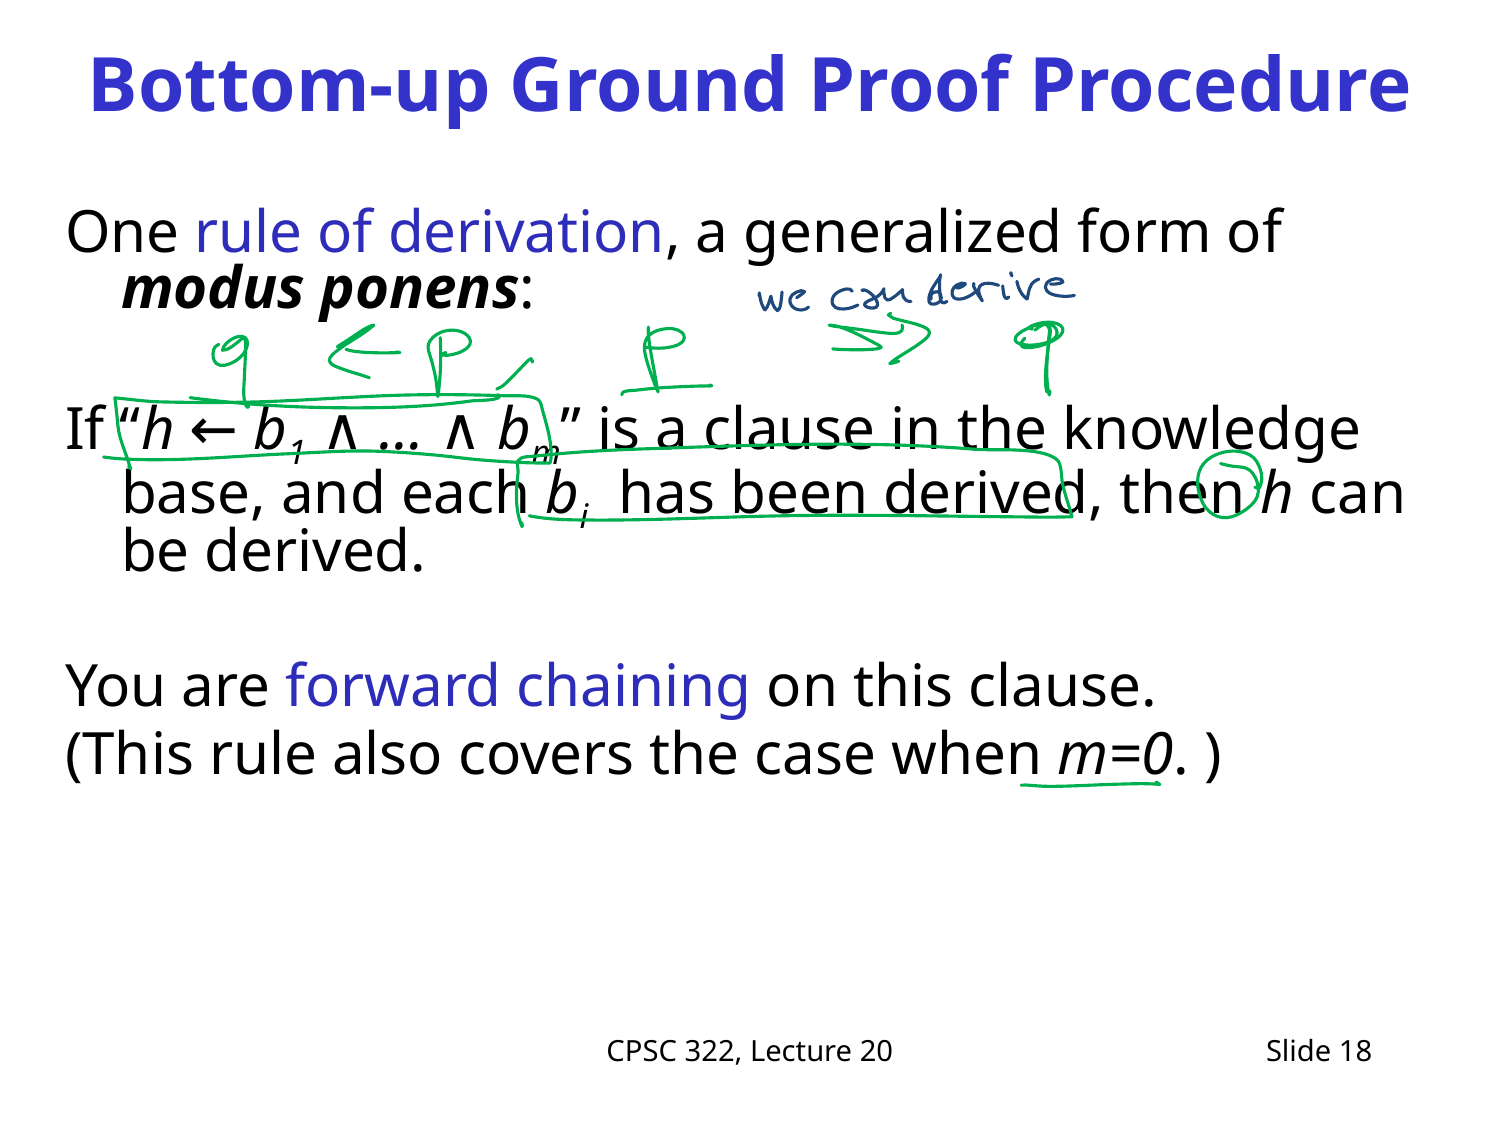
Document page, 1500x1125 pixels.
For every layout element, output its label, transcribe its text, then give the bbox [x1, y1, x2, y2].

list One rule of derivation, a generalized form of modus ponens: If “h ← b1 ∧ … ∧ bm” is a clause in the knowledge base, and each bi has been derived, then h can be derived. You are forward chaining on this clause. (This rule also covers the case when m=0. ) [49, 199, 1438, 938]
slide_number Slide 18 [1074, 1024, 1388, 1101]
title Bottom-up Ground Proof Procedure [49, 24, 1451, 138]
footer CPSC 322, Lecture 20 [512, 1024, 988, 1101]
